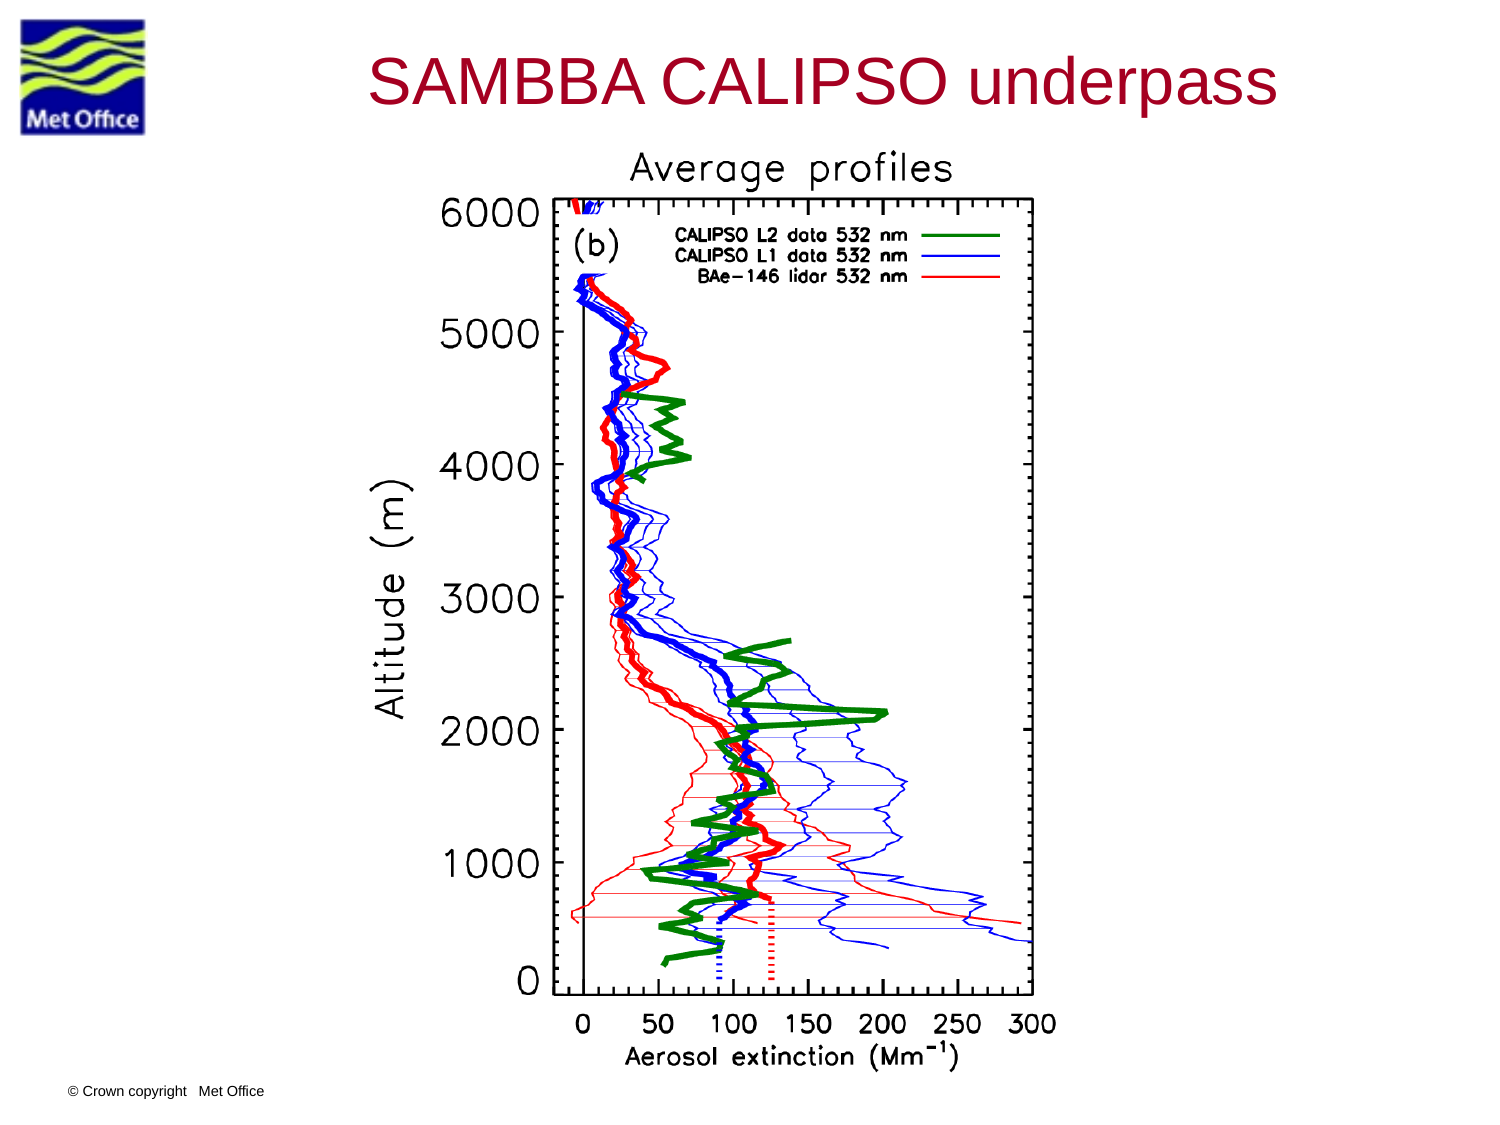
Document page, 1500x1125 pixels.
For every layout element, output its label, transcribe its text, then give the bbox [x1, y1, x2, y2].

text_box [359, 138, 1067, 1075]
picture [19, 18, 148, 138]
title SAMBBA CALIPSO underpass [147, 30, 1500, 234]
